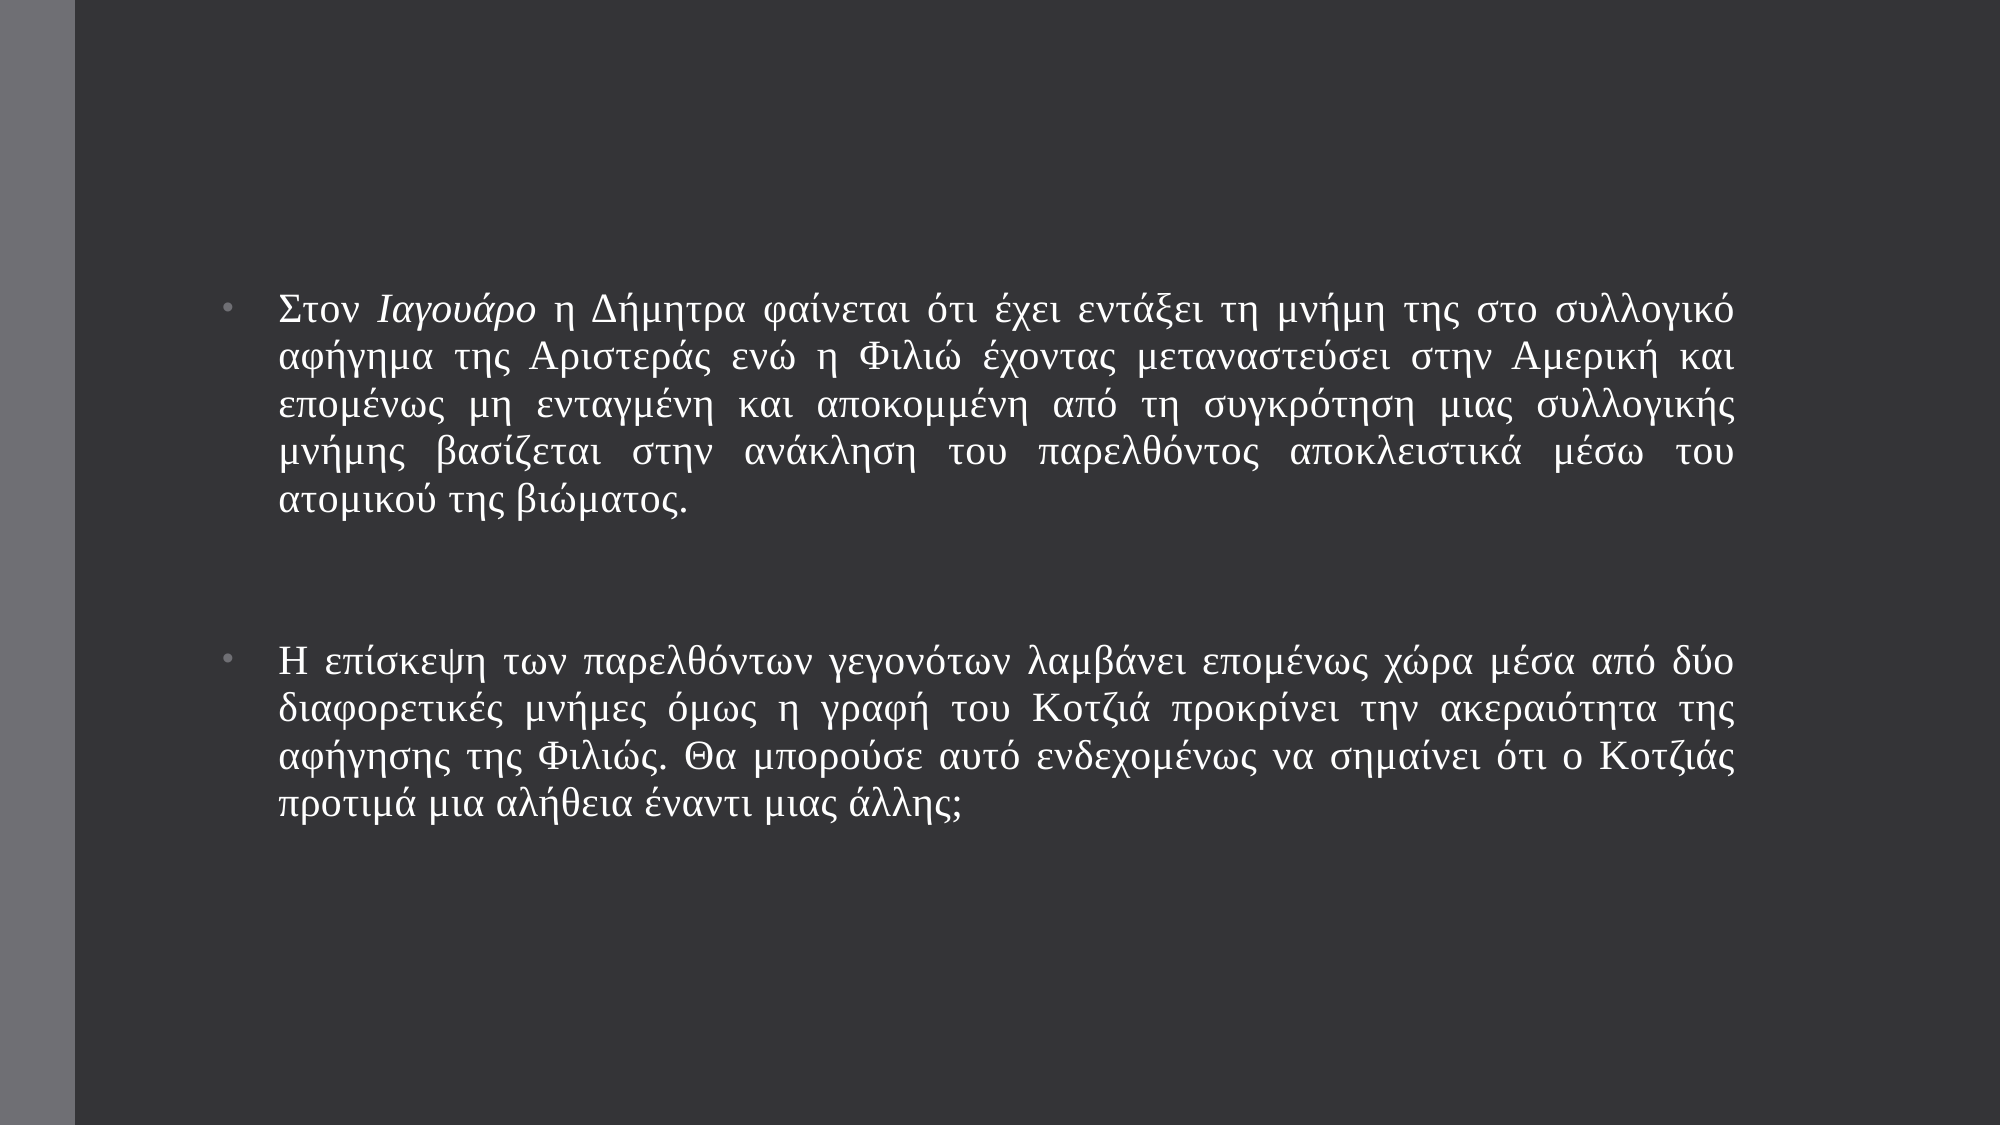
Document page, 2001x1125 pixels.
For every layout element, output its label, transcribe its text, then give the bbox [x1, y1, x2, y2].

subtitle Στον Ιαγουάρο η Δήμητρα φαίνεται ότι έχει εντάξει τη μνήμη της στο συλλογικό αφήγημα της Αριστεράς ενώ η Φιλιώ έχοντας μεταναστεύσει στην Αμερική και επομένως μη ενταγμένη και αποκομμένη από τη συγκρότηση μιας συλλογικής μνήμης βασίζεται στην ανάκληση του παρελθόντος αποκλειστικά μέσω του ατομικού της βιώματος. Η επίσκεψη των παρελθόντων γεγονότων λαμβάνει επομένως χώρα μέσα από δύο διαφορετικές μνήμες όμως η γραφή του Κοτζιά προκρίνει την ακεραιότητα της αφήγησης της Φιλιώς. Θα μπορούσε αυτό ενδεχομένως να σημαίνει ότι ο Κοτζιάς προτιμά μια αλήθεια έναντι μιας άλλης; [206, 276, 1752, 924]
